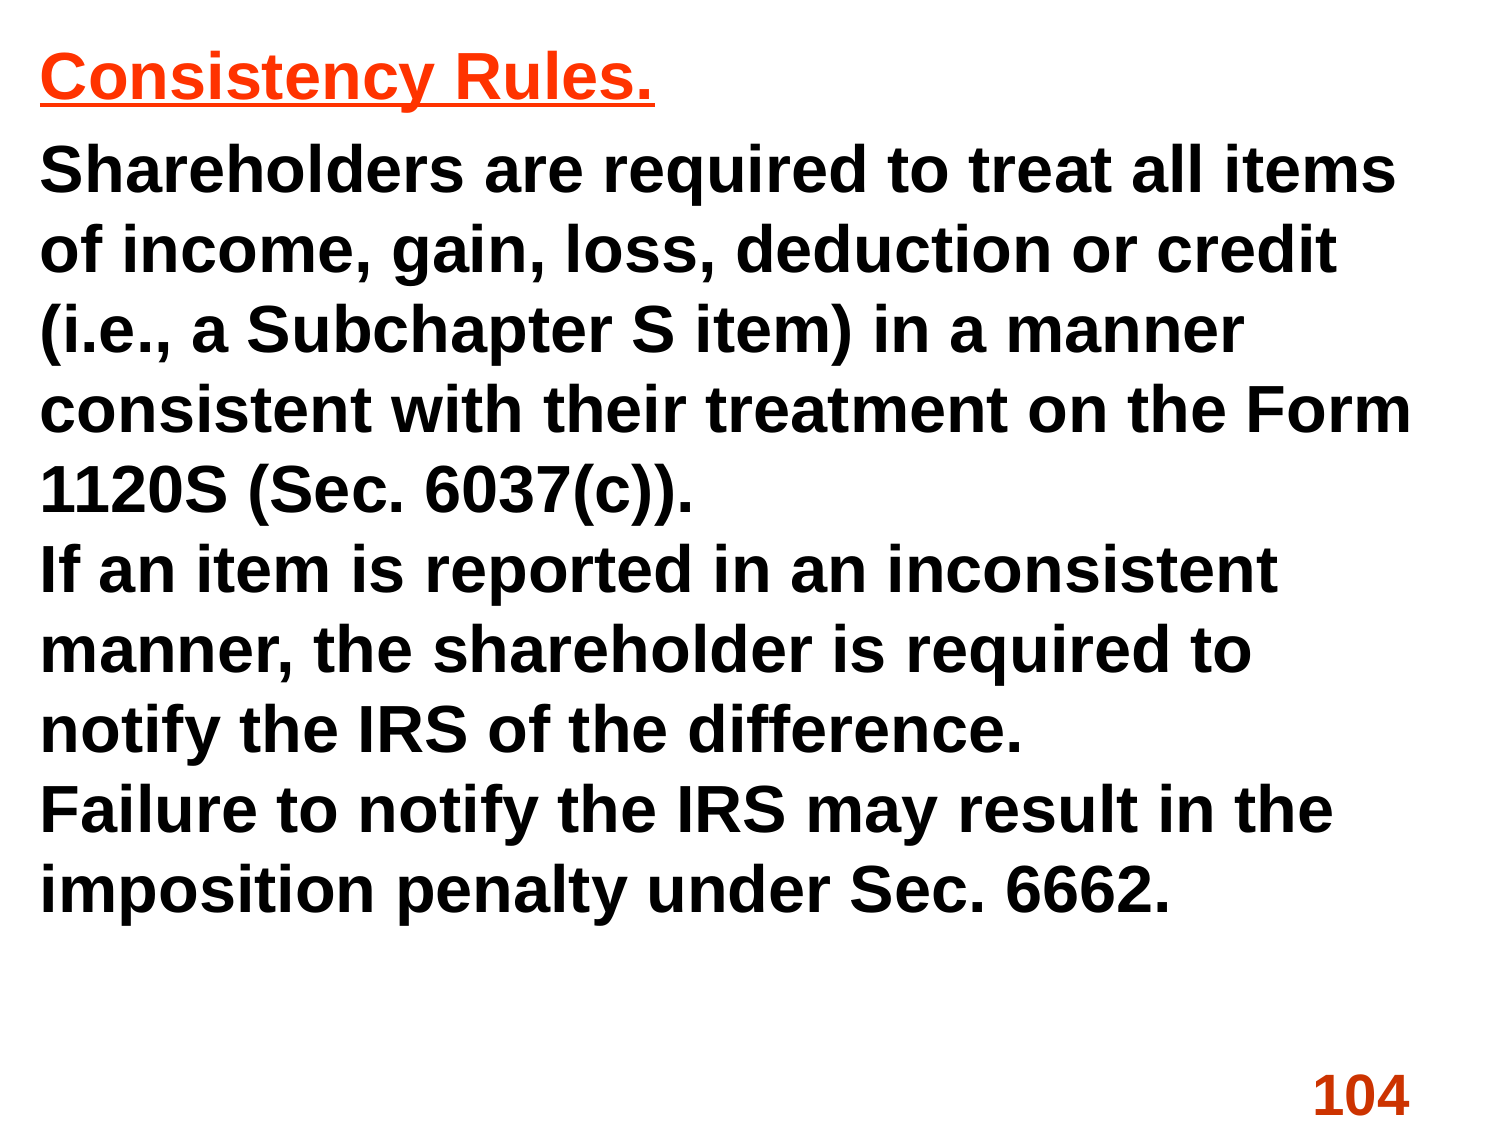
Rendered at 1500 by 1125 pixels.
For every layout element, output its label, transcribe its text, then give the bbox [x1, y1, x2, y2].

slide_number 104 [1124, 1049, 1426, 1101]
list Consistency Rules. Shareholders are required to treat all items of income, gain, loss, deduction or credit (i.e., a Subchapter S item) in a manner consistent with their treatment on the Form 1120S (Sec. 6037(c)). If an item is reported in an inconsistent manner, the shareholder is required to notify the IRS of the difference. Failure to notify the IRS may result in the imposition penalty under Sec. 6662. [24, 24, 1450, 1038]
